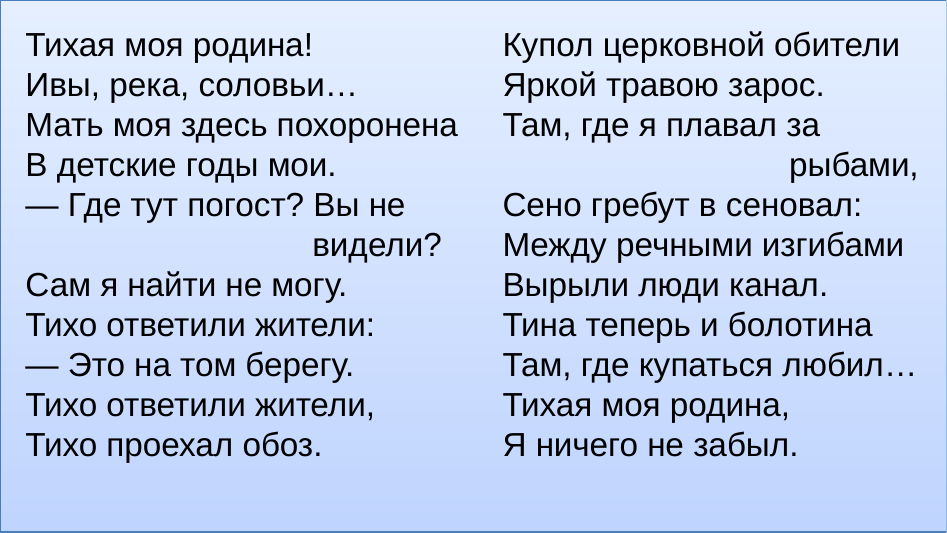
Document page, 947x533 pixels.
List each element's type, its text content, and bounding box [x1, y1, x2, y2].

text_box Купол церковной обители Яркой травою зарос. Там, где я плавал за рыбами, Сено гребут в сеновал: Между речными изгибами Вырыли люди канал. Тина теперь и болотина Там, где купаться любил… Тихая моя родина, Я ничего не забыл. [487, 16, 947, 470]
text_box Тихая моя родина! Ивы, река, соловьи… Мать моя здесь похоронена В детские годы мои. — Где тут погост? Вы не видели? Сам я найти не могу. Тихо ответили жители: — Это на том берегу. Тихо ответили жители, Тихо проехал обоз. [10, 16, 511, 510]
text_box [0, 0, 947, 533]
